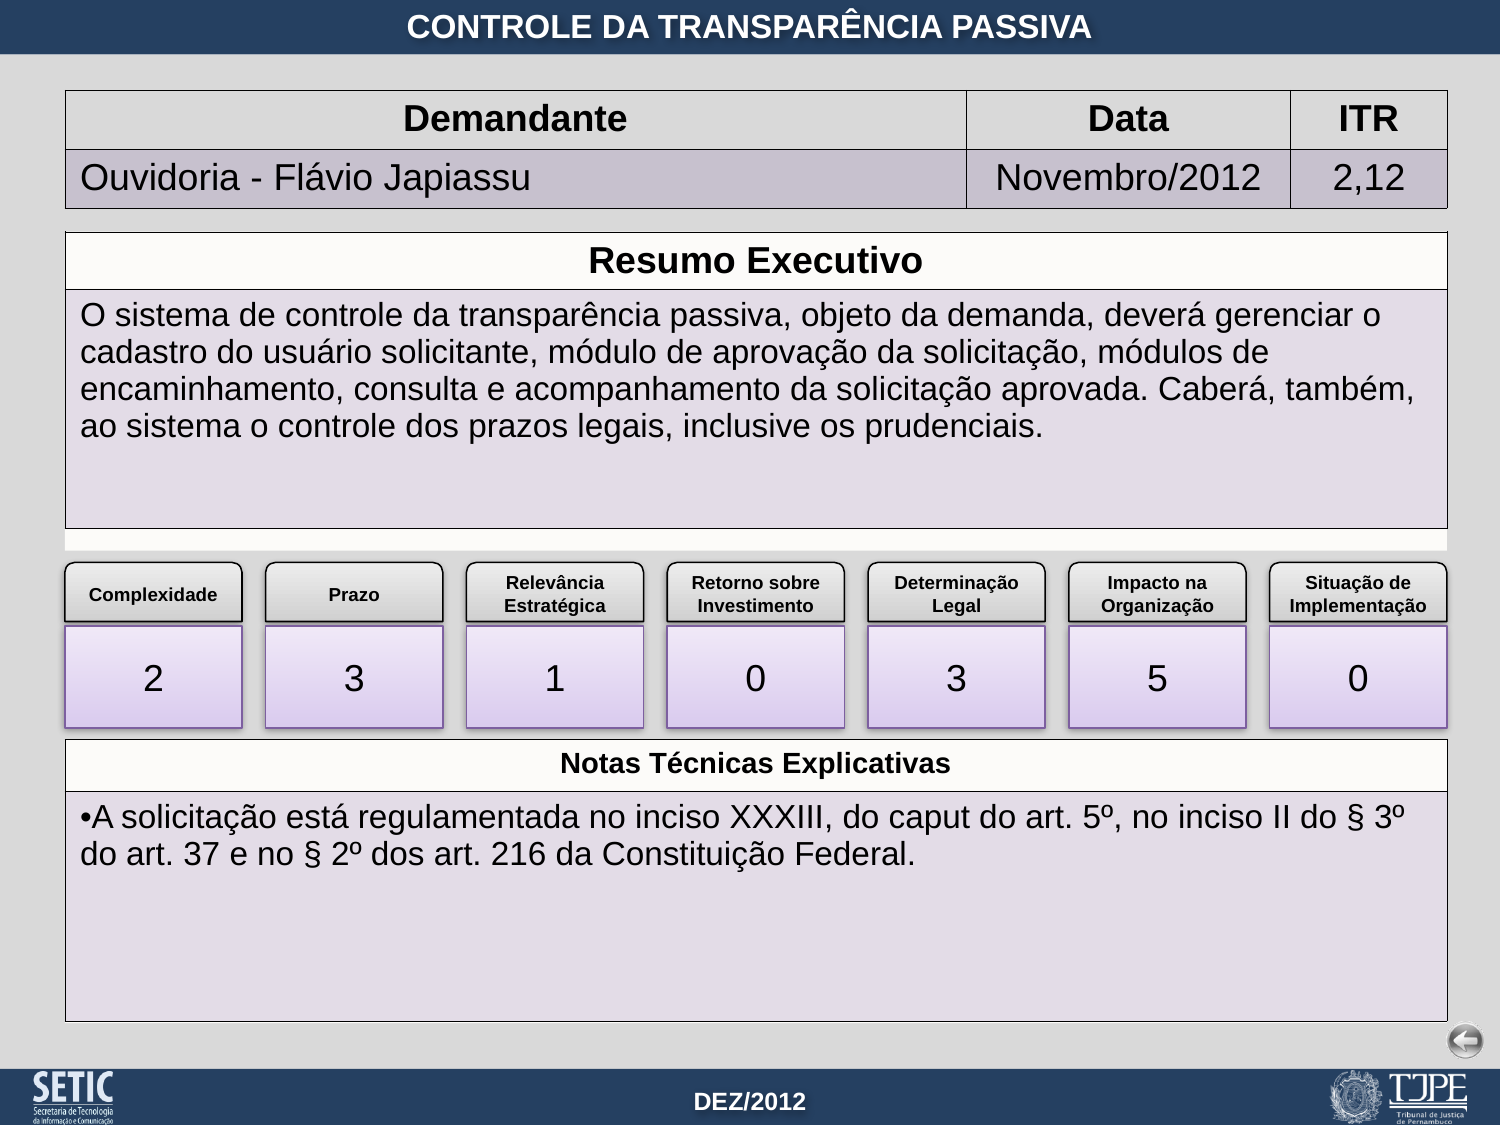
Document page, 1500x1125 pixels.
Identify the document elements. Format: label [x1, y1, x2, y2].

text_box [63, 738, 1449, 1025]
text_box [64, 625, 243, 729]
text_box [1068, 625, 1247, 729]
table_cell [66, 290, 1447, 528]
text_box [666, 625, 845, 729]
text_box [1269, 625, 1448, 729]
table_cell [967, 150, 1290, 208]
text_box [265, 625, 444, 729]
table_header [967, 91, 1290, 149]
text_box [64, 561, 243, 623]
text_box [666, 561, 846, 623]
picture [1329, 1070, 1467, 1124]
title [0, 0, 1500, 67]
table_cell [66, 150, 966, 208]
table_header [1291, 91, 1447, 149]
table_cell [66, 792, 1447, 1021]
text_box [867, 561, 1046, 623]
table_cell [1291, 150, 1447, 208]
table_header [66, 740, 1447, 791]
text_box [63, 230, 1449, 553]
table_header [66, 91, 966, 149]
text_box [466, 625, 644, 729]
text_box [264, 561, 444, 623]
table_header [66, 233, 1447, 289]
picture [1446, 1020, 1485, 1059]
text_box [1068, 561, 1247, 623]
text_box [1268, 561, 1448, 623]
text_box [867, 625, 1046, 729]
text_box [465, 561, 645, 623]
